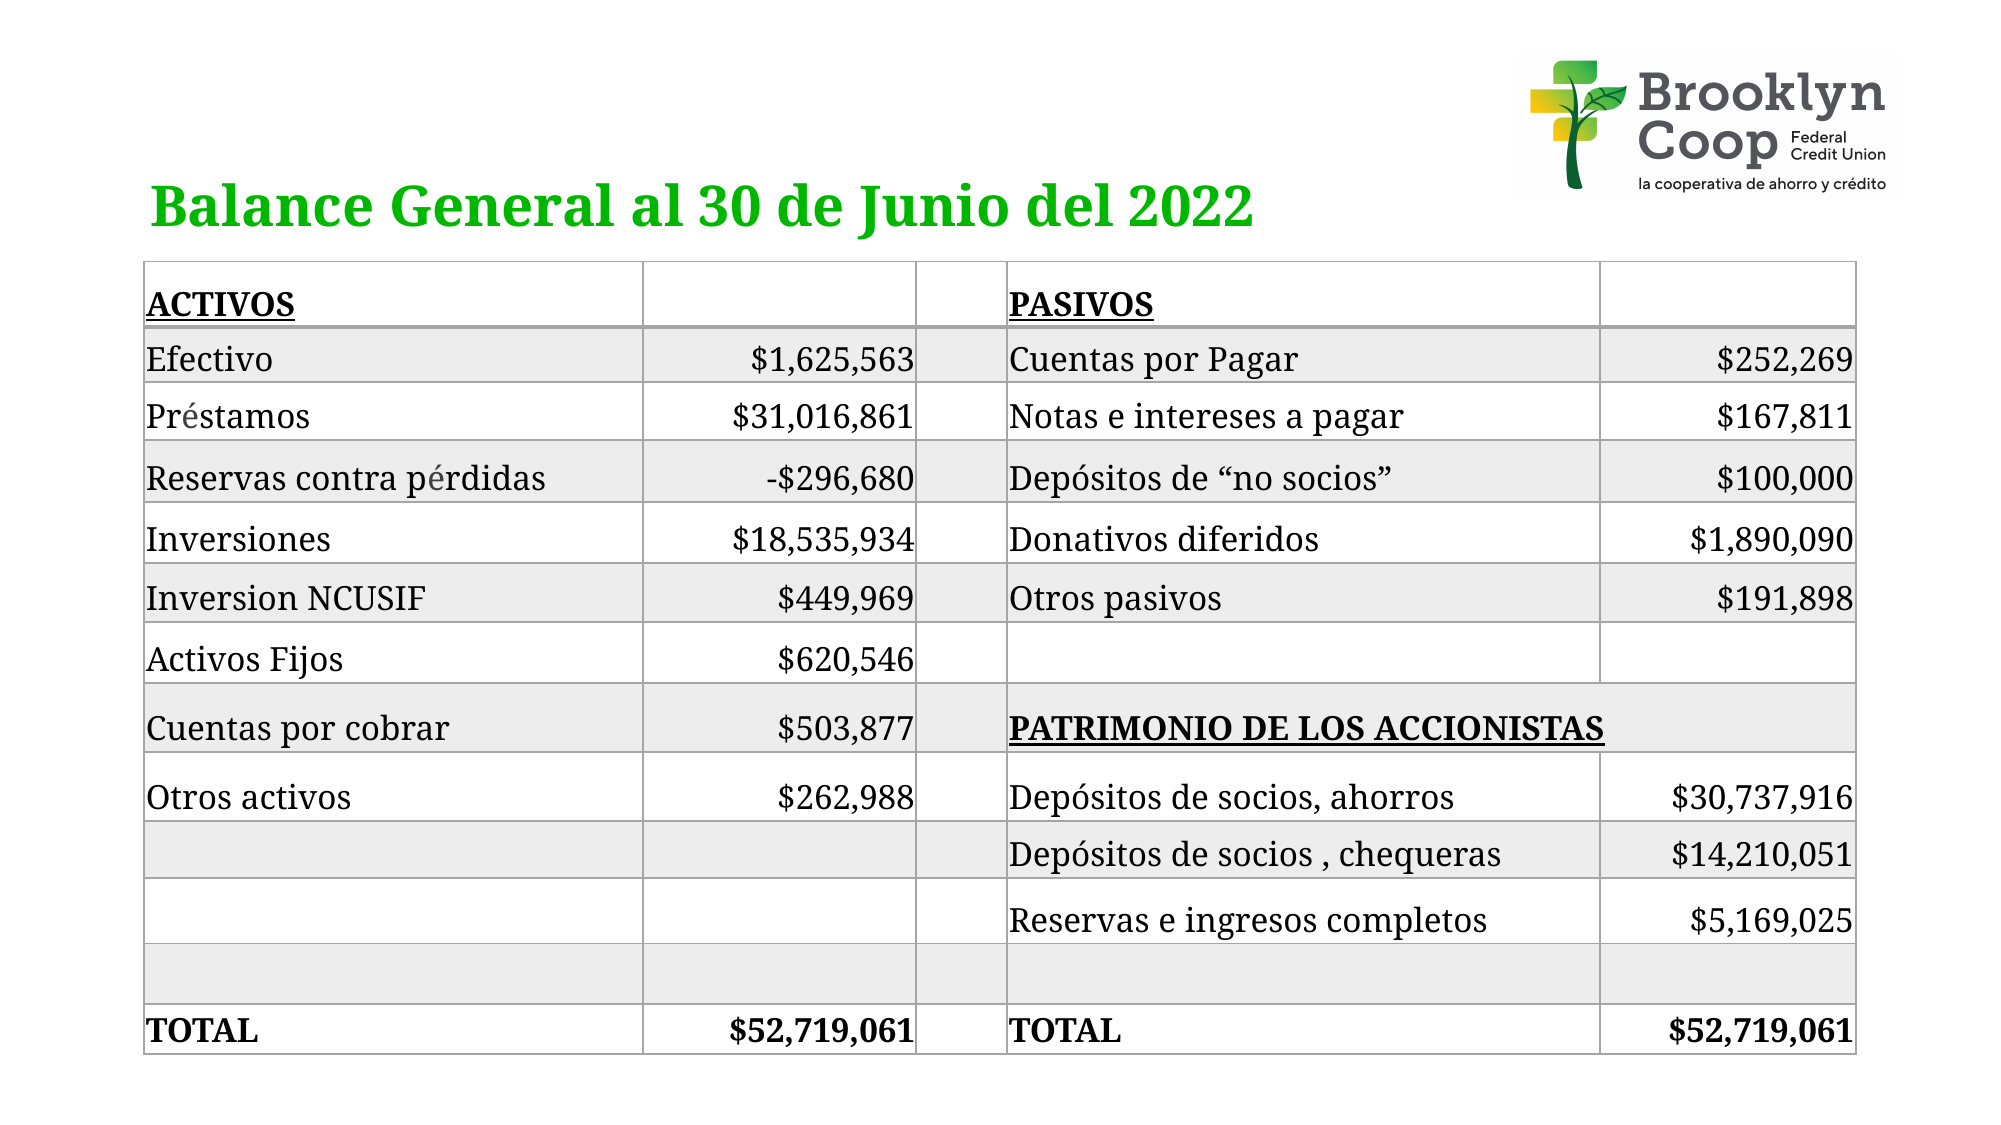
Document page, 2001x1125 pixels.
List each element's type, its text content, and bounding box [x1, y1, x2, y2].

table_cell [917, 753, 1006, 820]
table_cell Inversiones [145, 503, 642, 562]
table_cell TOTAL [145, 1005, 642, 1053]
table_cell [145, 879, 642, 943]
table_cell [917, 944, 1006, 1003]
table_cell TOTAL [1008, 1005, 1599, 1053]
table_cell $52,719,061 [644, 1005, 915, 1053]
table_cell [917, 822, 1006, 877]
table_header Balance General al 30 de Junio del 2022 [150, 165, 1351, 243]
table_cell [1008, 623, 1599, 682]
table_cell $191,898 [1601, 564, 1855, 621]
table_header [917, 262, 1006, 325]
table_cell [917, 1005, 1006, 1053]
table_cell $31,016,861 [644, 383, 915, 439]
table_cell $18,535,934 [644, 503, 915, 562]
table_cell $252,269 [1601, 329, 1855, 381]
table_header PASIVOS [1008, 262, 1599, 325]
table_cell -$296,680 [644, 441, 915, 501]
table_cell $1,625,563 [644, 329, 915, 381]
table_cell [145, 822, 642, 877]
table_cell Depósitos de socios, ahorros [1008, 753, 1599, 820]
table_cell $100,000 [1601, 441, 1855, 501]
table_cell Notas e intereses a pagar [1008, 383, 1599, 439]
table_cell Otros pasivos [1008, 564, 1599, 621]
table_cell [917, 383, 1006, 439]
table_cell Reservas e ingresos completos [1008, 879, 1599, 943]
table_cell [1601, 944, 1855, 1003]
table_cell Préstamos [145, 383, 642, 439]
table_cell Activos Fijos [145, 623, 642, 682]
table_cell [145, 944, 642, 1003]
table_cell $1,890,090 [1601, 503, 1855, 562]
table_cell [917, 623, 1006, 682]
table_cell Reservas contra pérdidas [145, 441, 642, 501]
table_cell [1008, 944, 1599, 1003]
table_cell [917, 684, 1006, 751]
table_header [1601, 262, 1855, 325]
table_cell Cuentas por Pagar [1008, 329, 1599, 381]
table_cell $167,811 [1601, 383, 1855, 439]
table_cell $262,988 [644, 753, 915, 820]
table_cell PATRIMONIO DE LOS ACCIONISTAS [1008, 684, 1855, 751]
table_cell $620,546 [644, 623, 915, 682]
table_cell Efectivo [145, 329, 642, 381]
table_header [644, 262, 915, 325]
table_cell [917, 879, 1006, 943]
table_cell $503,877 [644, 684, 915, 751]
table_cell [917, 564, 1006, 621]
table_cell [644, 879, 915, 943]
table_cell $5,169,025 [1601, 879, 1855, 943]
table_cell [644, 944, 915, 1003]
table_cell [1601, 623, 1855, 682]
table_cell [644, 822, 915, 877]
table_cell [917, 503, 1006, 562]
table_cell Donativos diferidos [1008, 503, 1599, 562]
table_cell Depósitos de “no socios” [1008, 441, 1599, 501]
table_cell $14,210,051 [1601, 822, 1855, 877]
table_cell $52,719,061 [1601, 1005, 1855, 1053]
table_cell $30,737,916 [1601, 753, 1855, 820]
picture [1516, 50, 1900, 204]
table_cell $449,969 [644, 564, 915, 621]
table_cell Depósitos de socios , chequeras [1008, 822, 1599, 877]
table_cell Otros activos [145, 753, 642, 820]
table_cell Cuentas por cobrar [145, 684, 642, 751]
table_cell [917, 441, 1006, 501]
table_header ACTIVOS [145, 262, 642, 325]
table_cell [917, 329, 1006, 381]
table_cell Inversion NCUSIF [145, 564, 642, 621]
